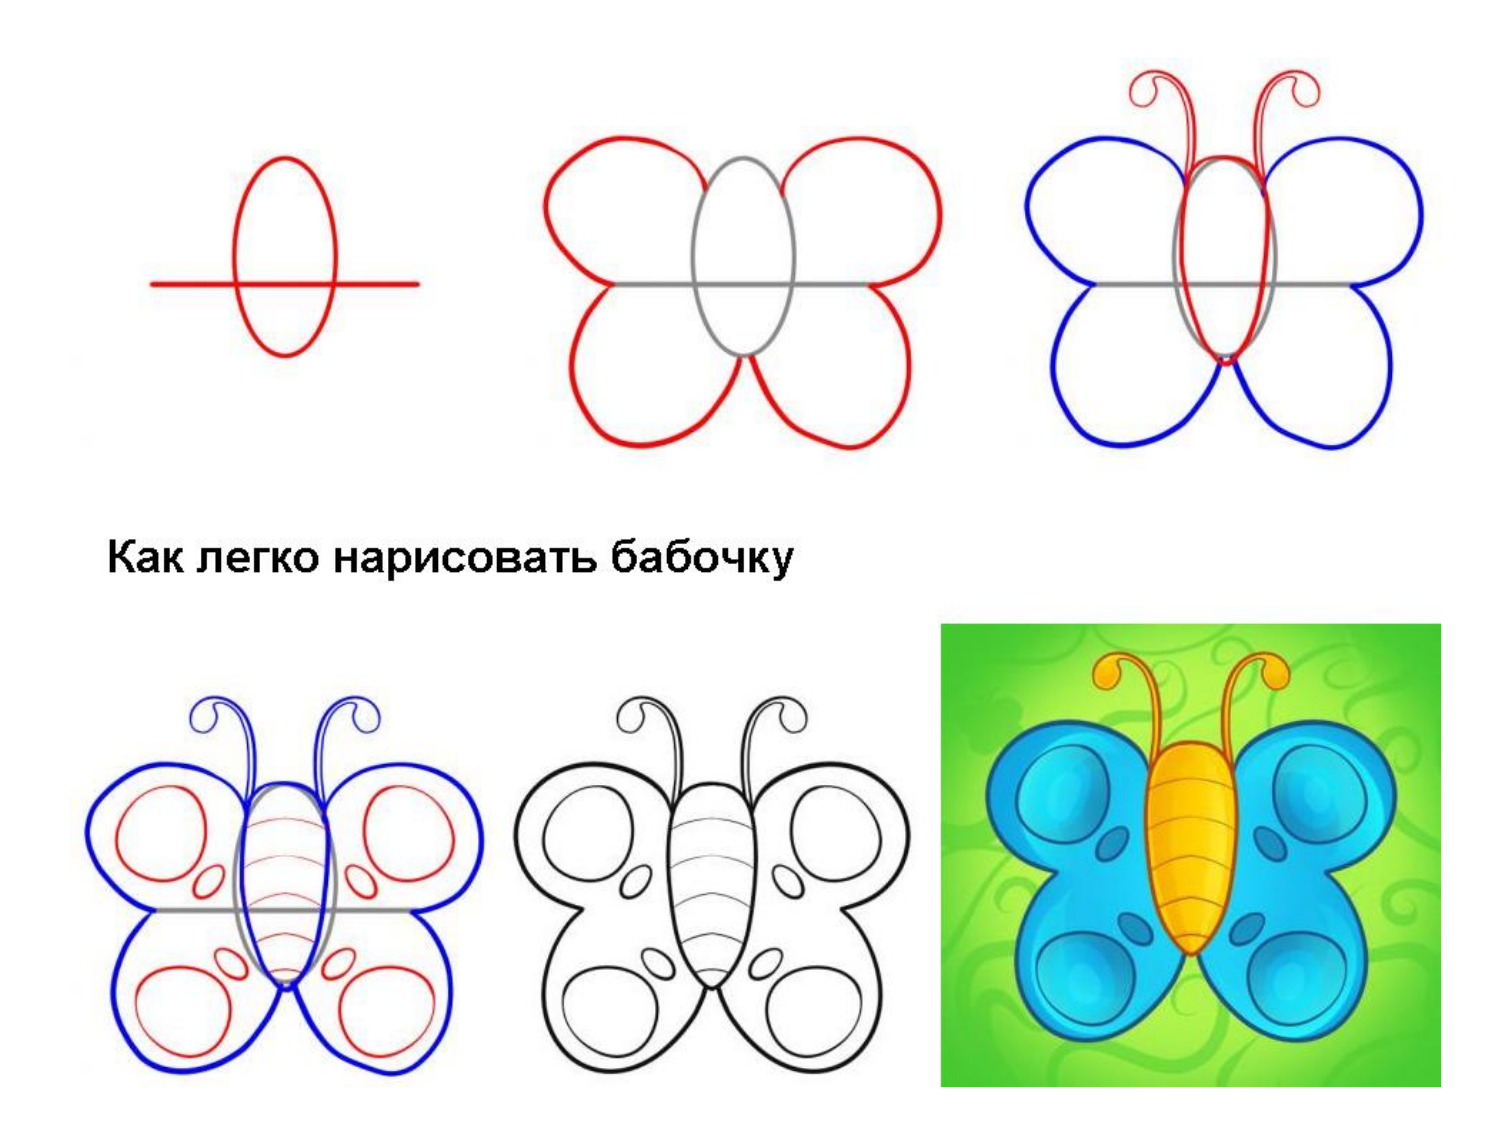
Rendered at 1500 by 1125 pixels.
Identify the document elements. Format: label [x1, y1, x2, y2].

picture [70, 58, 1441, 1087]
